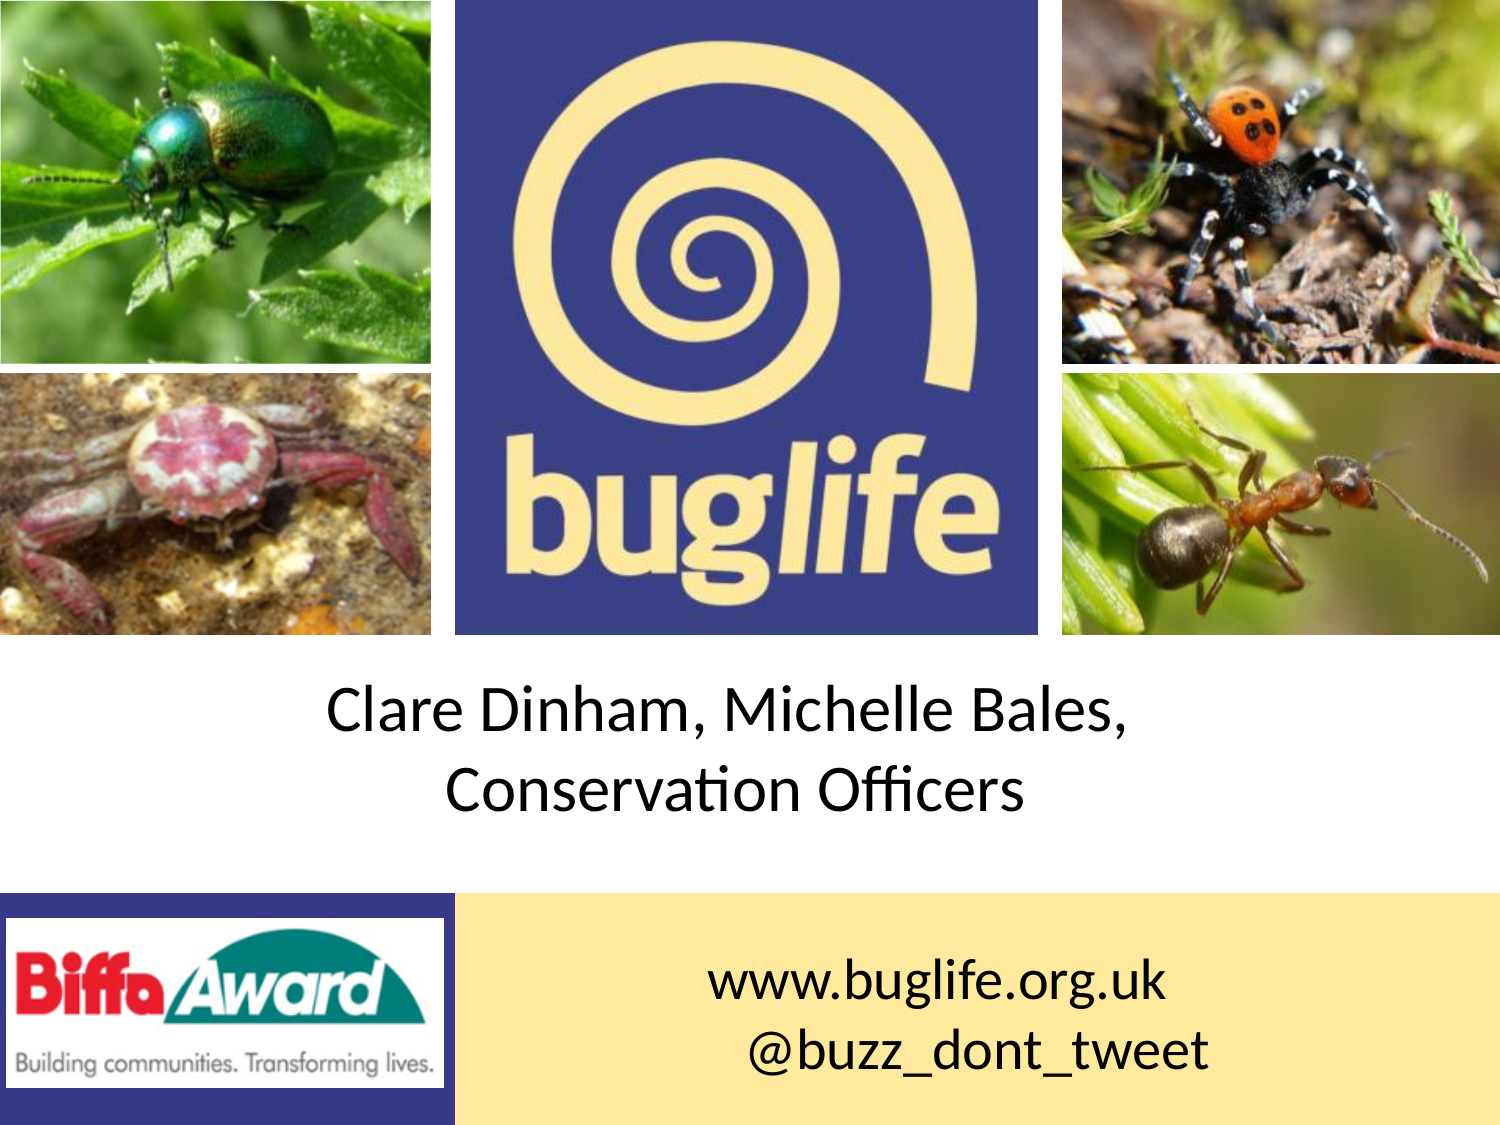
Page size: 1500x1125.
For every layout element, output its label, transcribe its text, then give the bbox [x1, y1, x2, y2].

text_box Clare Dinham, Michelle Bales, Conservation Officers [62, 656, 1409, 832]
picture [0, 373, 431, 635]
picture [1062, 373, 1500, 635]
picture [455, 0, 1038, 635]
picture [6, 918, 444, 1088]
picture [1062, 0, 1500, 364]
picture [1, 1, 430, 363]
